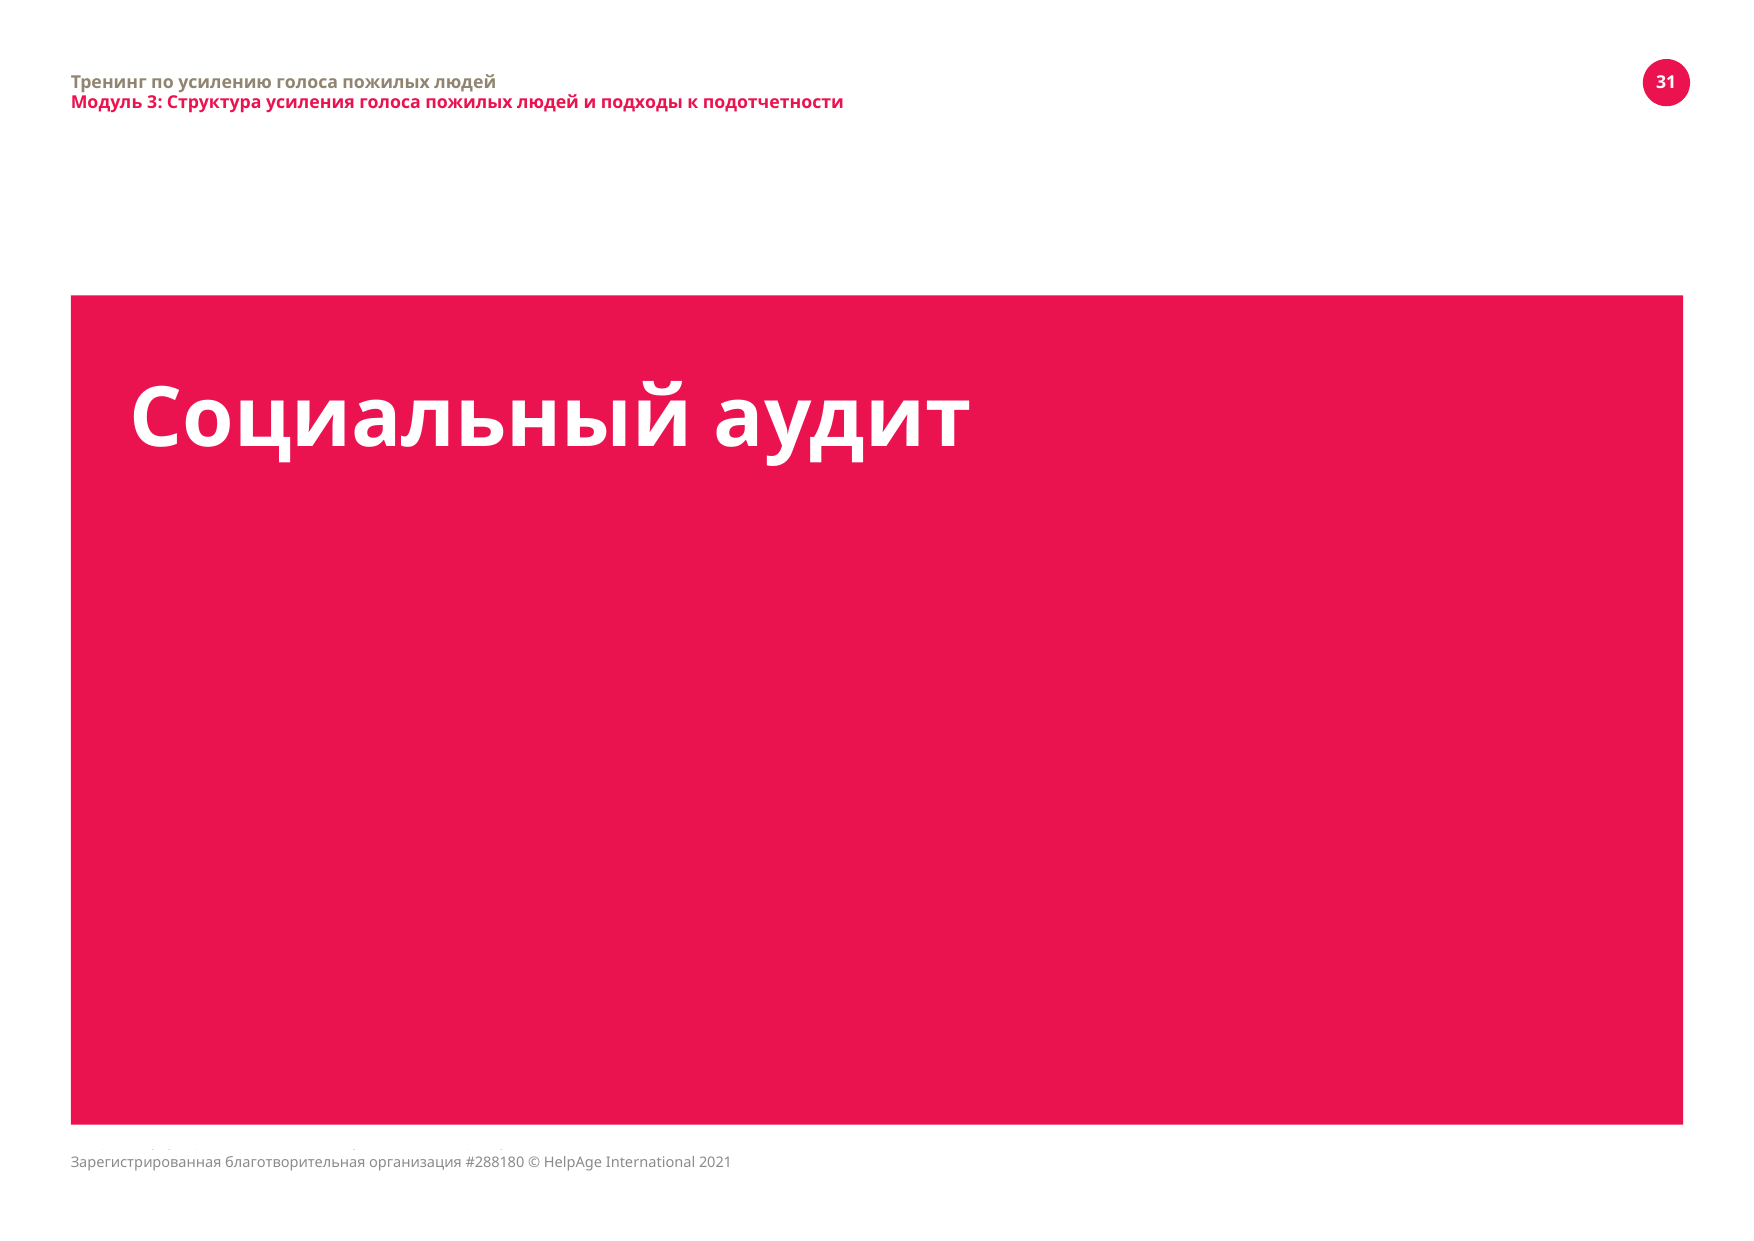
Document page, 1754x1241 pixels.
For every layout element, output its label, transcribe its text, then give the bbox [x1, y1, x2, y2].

title Социальный аудит [70, 295, 1684, 1125]
text_box Зарегистрированная благотворительная организация #288180 © HelpAge International 2021 [70, 1149, 840, 1188]
slide_number 31 [1642, 71, 1690, 105]
footer Тренинг по усилению голоса пожилых людей Модуль 3: Структура усиления голоса пожилых людей и подходы к подотчетности [70, 70, 997, 138]
